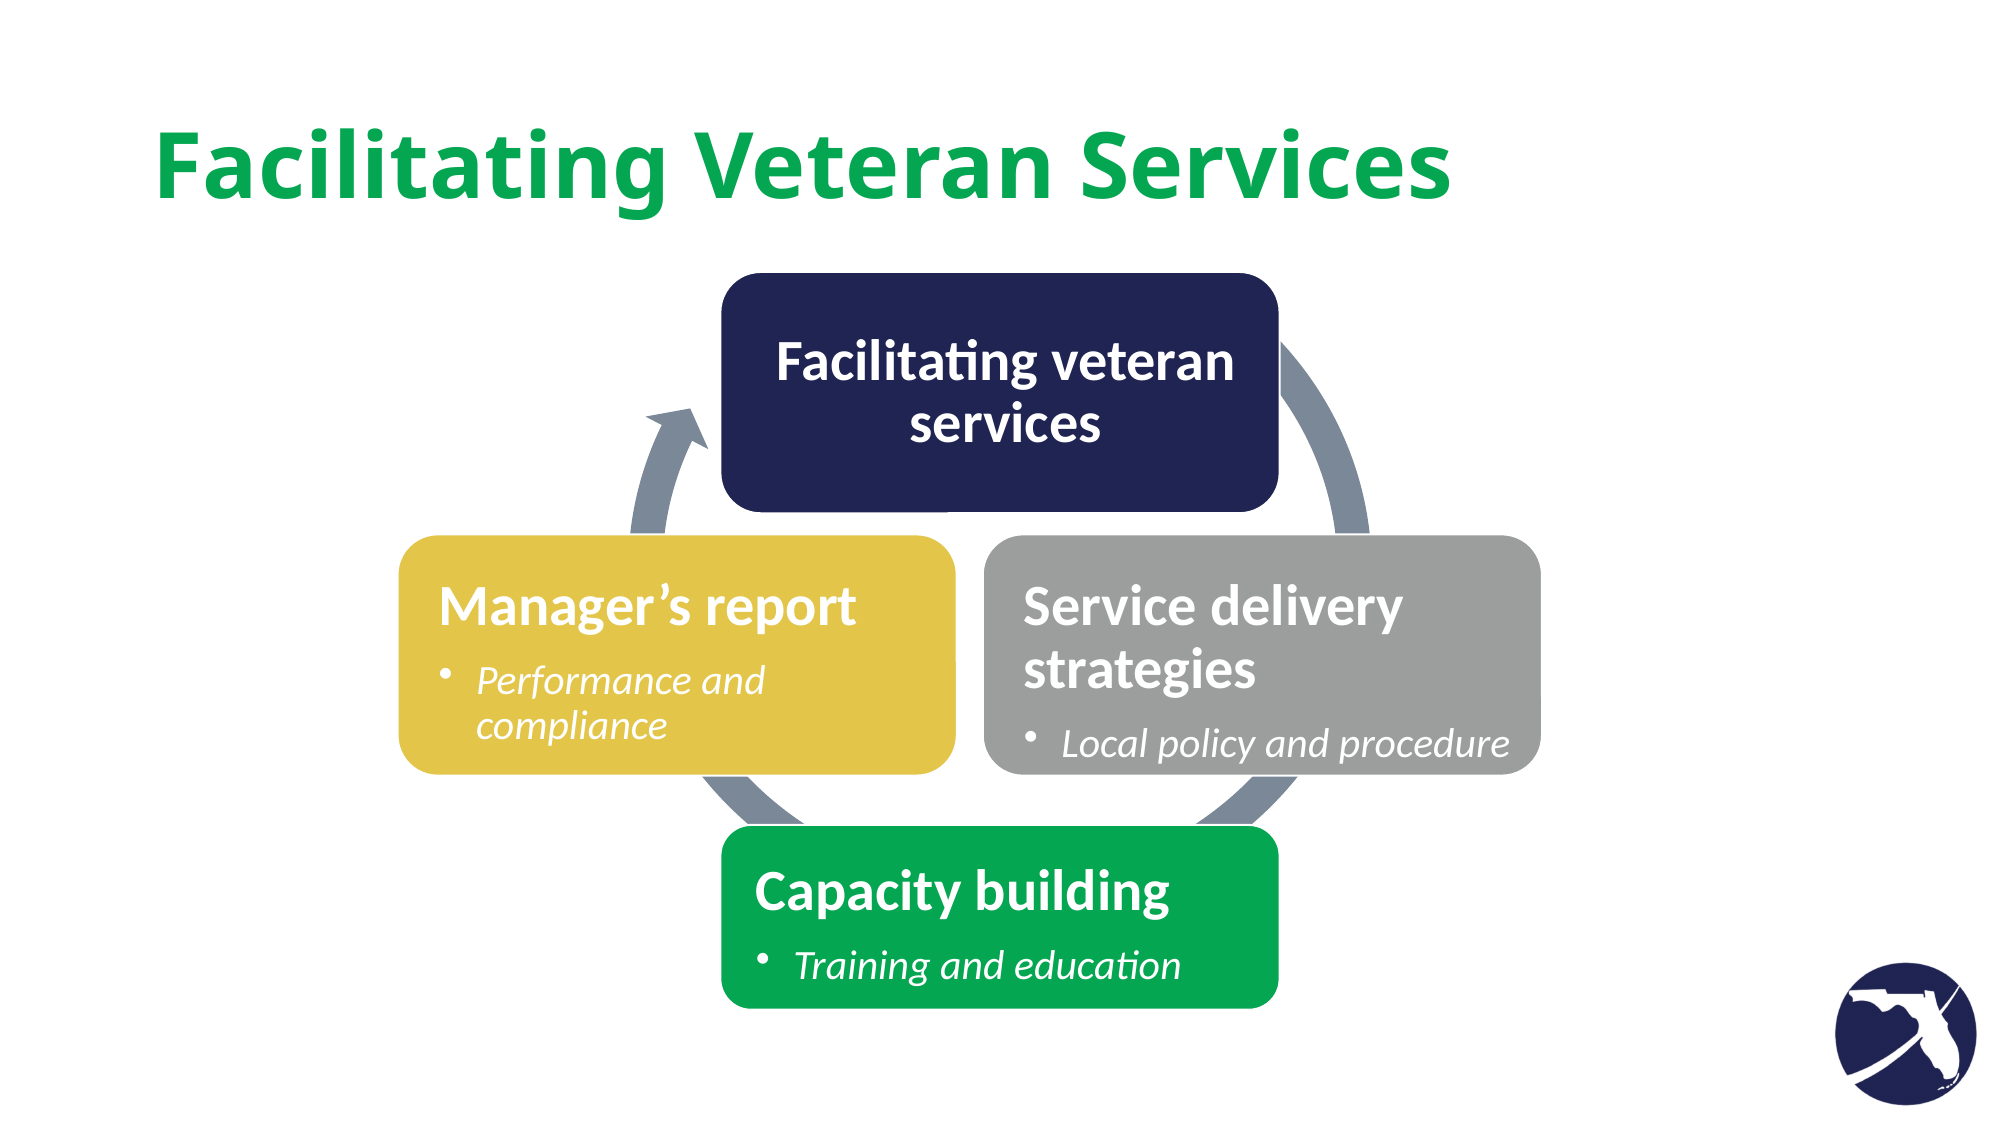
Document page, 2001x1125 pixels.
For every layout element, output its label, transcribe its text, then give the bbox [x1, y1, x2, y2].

picture [1834, 961, 1979, 1109]
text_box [277, 257, 1723, 1024]
title Facilitating Veteran Services [137, 59, 1863, 278]
